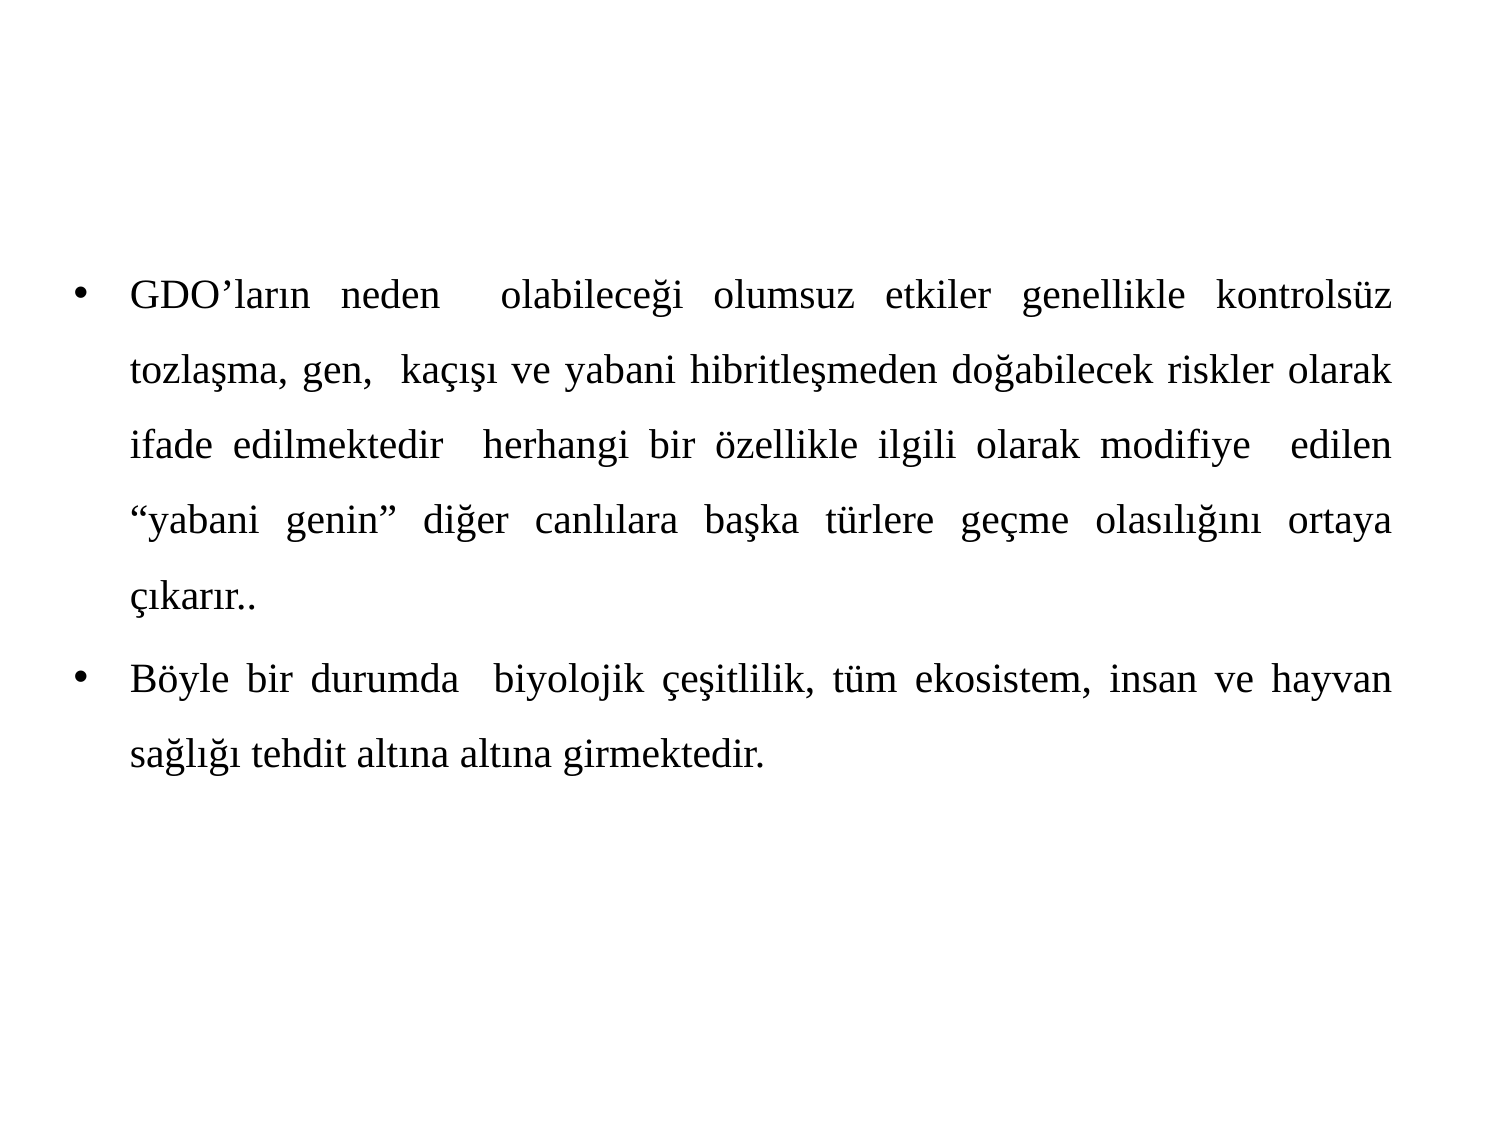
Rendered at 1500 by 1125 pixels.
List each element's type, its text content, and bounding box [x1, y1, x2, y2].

list GDO’ların neden olabileceği olumsuz etkiler genellikle kontrolsüz tozlaşma, gen, kaçışı ve yabani hibritleşmeden doğabilecek riskler olarak ifade edilmektedir herhangi bir özellikle ilgili olarak modifiye edilen “yabani genin” diğer canlılara başka türlere geçme olasılığını ortaya çıkarır.. Böyle bir durumda biyolojik çeşitlilik, tüm ekosistem, insan ve hayvan sağlığı tehdit altına altına girmektedir. [58, 234, 1409, 977]
